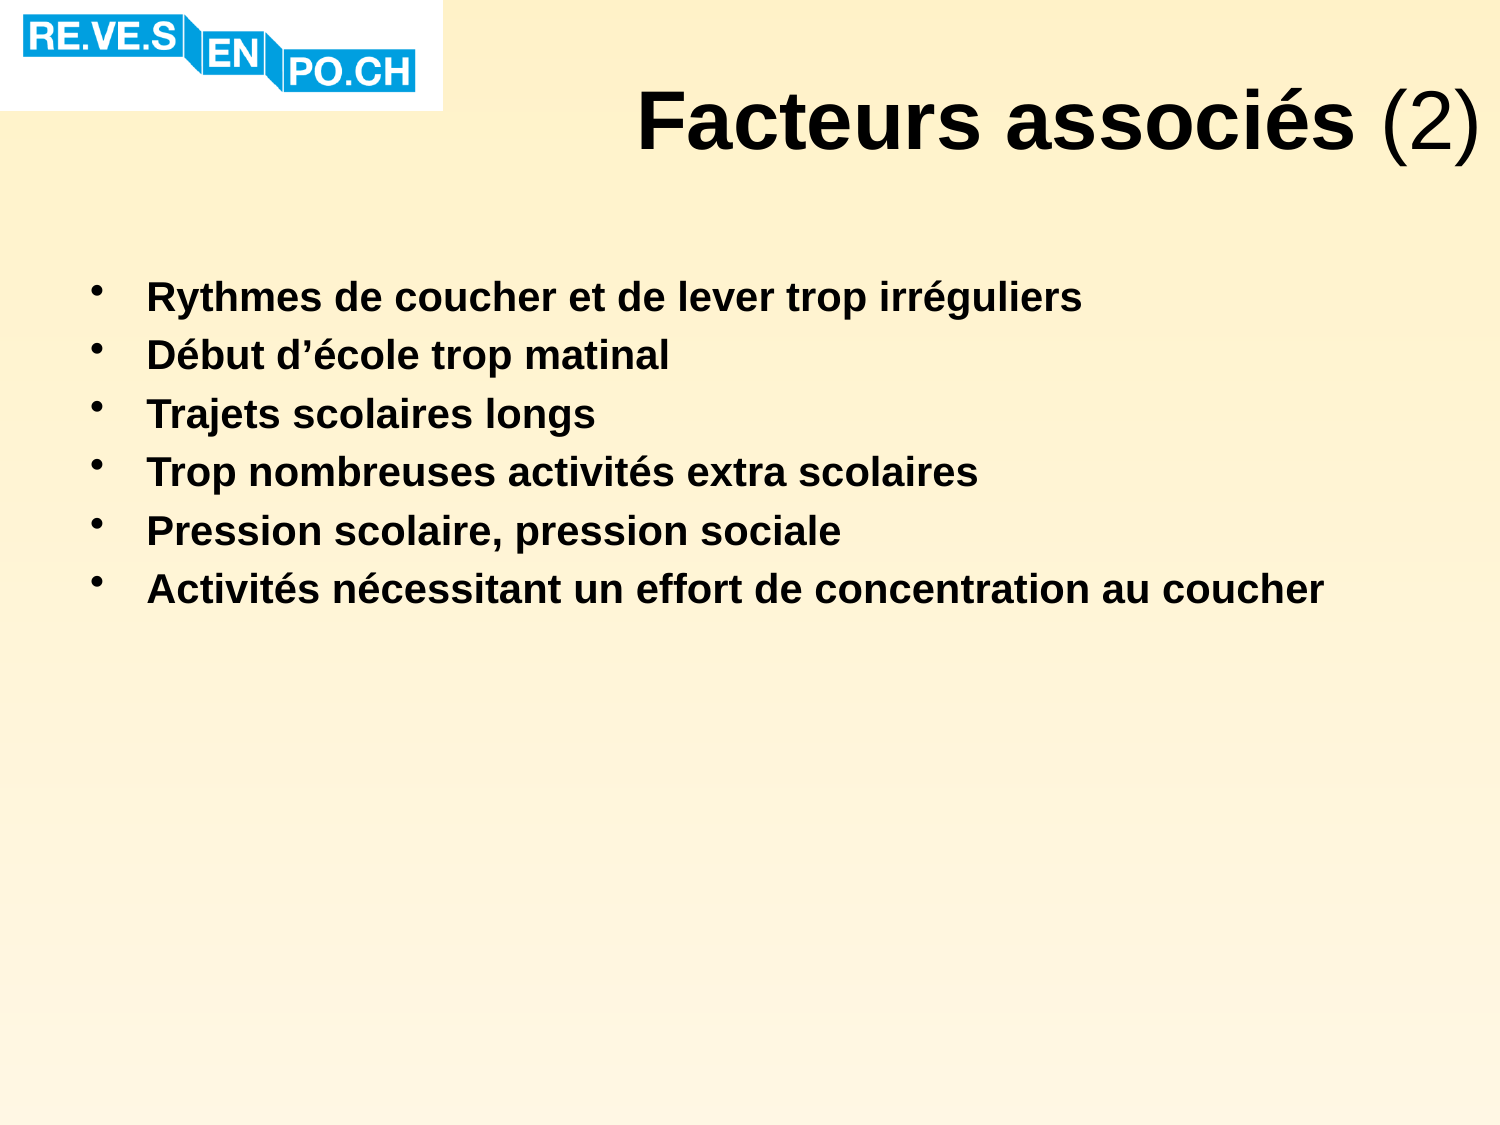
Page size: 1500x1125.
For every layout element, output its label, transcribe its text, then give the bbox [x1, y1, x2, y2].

title Facteurs associés (2) [621, 58, 1500, 247]
picture [0, 0, 443, 111]
list Rythmes de coucher et de lever trop irréguliers Début d’école trop matinal Trajets scolaires longs Trop nombreuses activités extra scolaires Pression scolaire, pression sociale Activités nécessitant un effort de concentration au coucher [75, 262, 1425, 1005]
